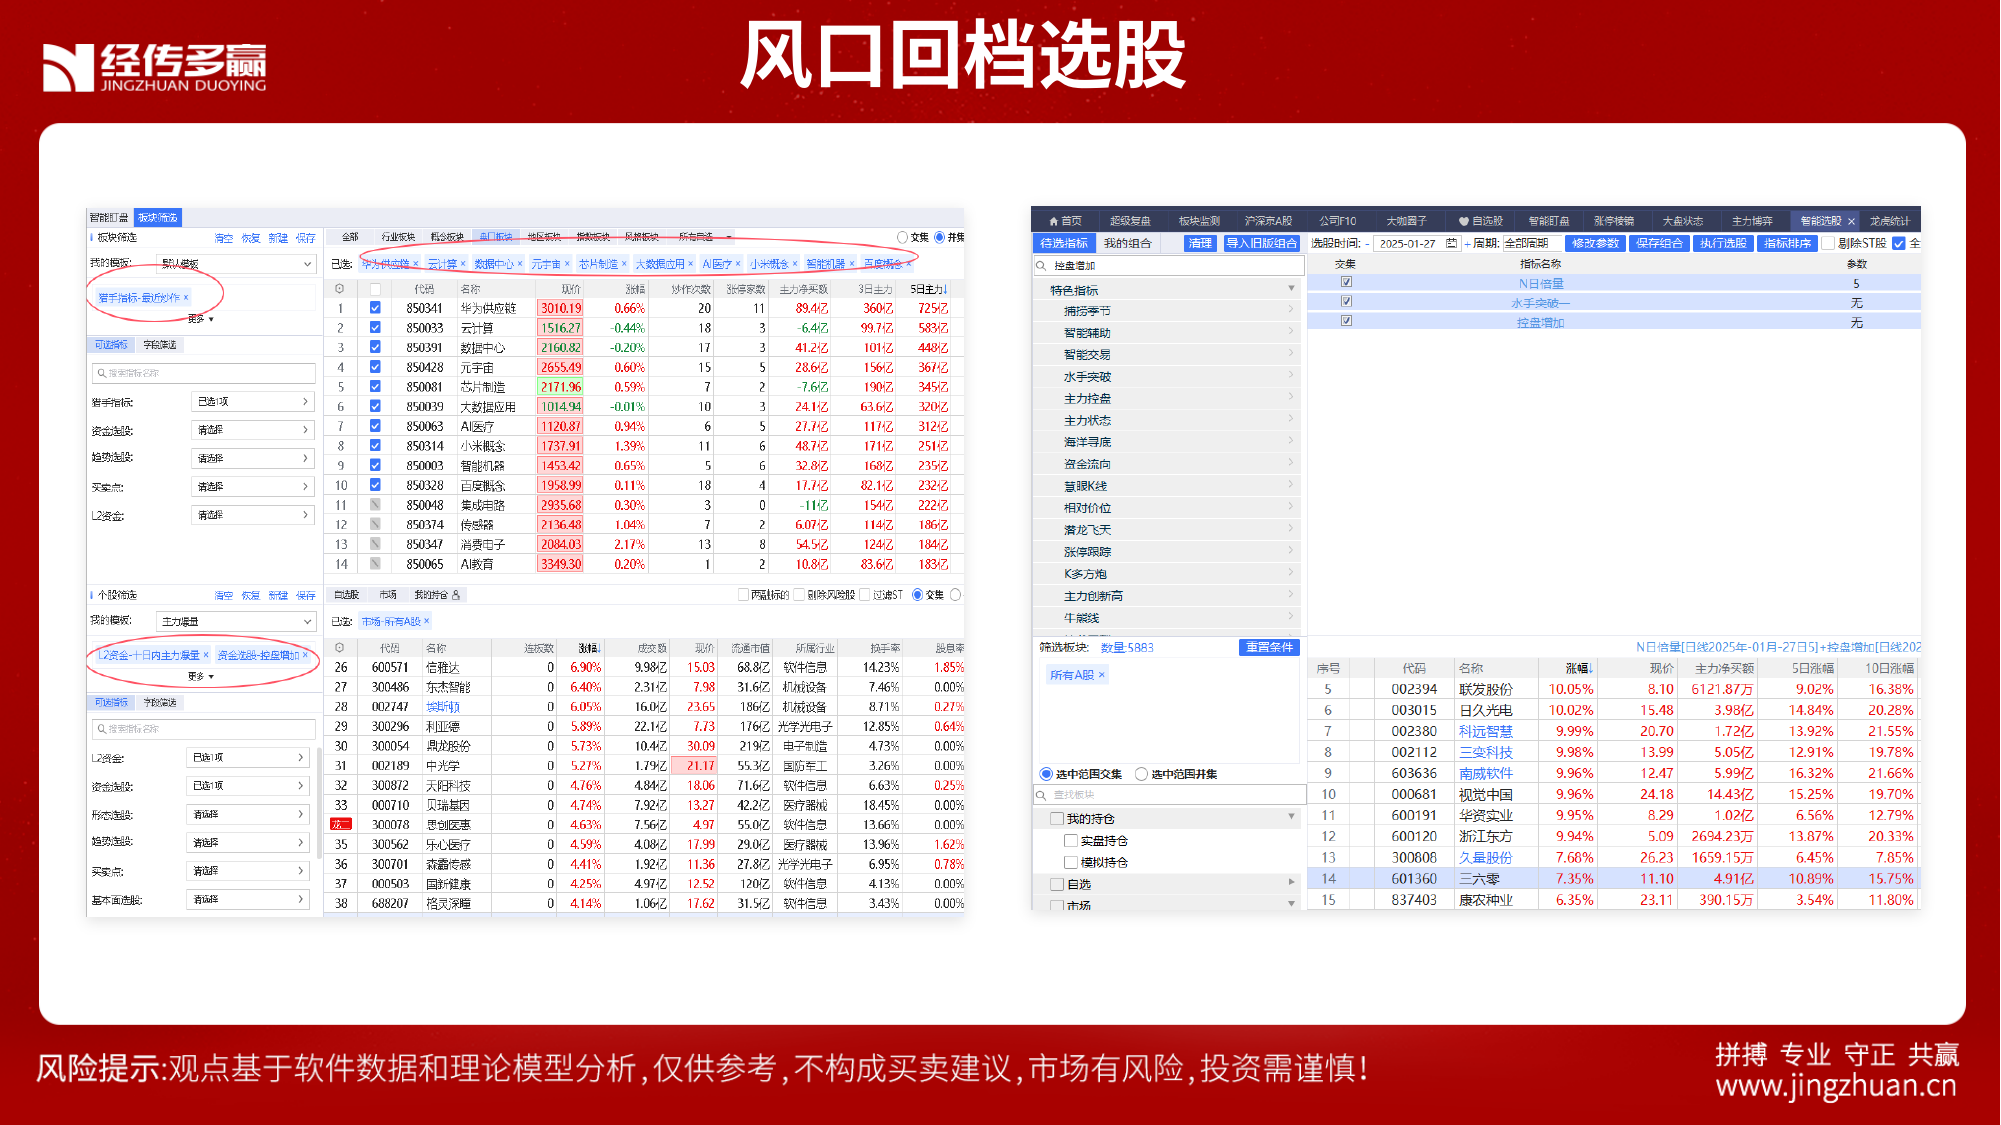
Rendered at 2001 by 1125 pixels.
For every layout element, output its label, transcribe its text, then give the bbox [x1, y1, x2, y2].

text_box 风口回档选股 [502, 0, 1429, 105]
picture [0, 0, 2000, 1125]
